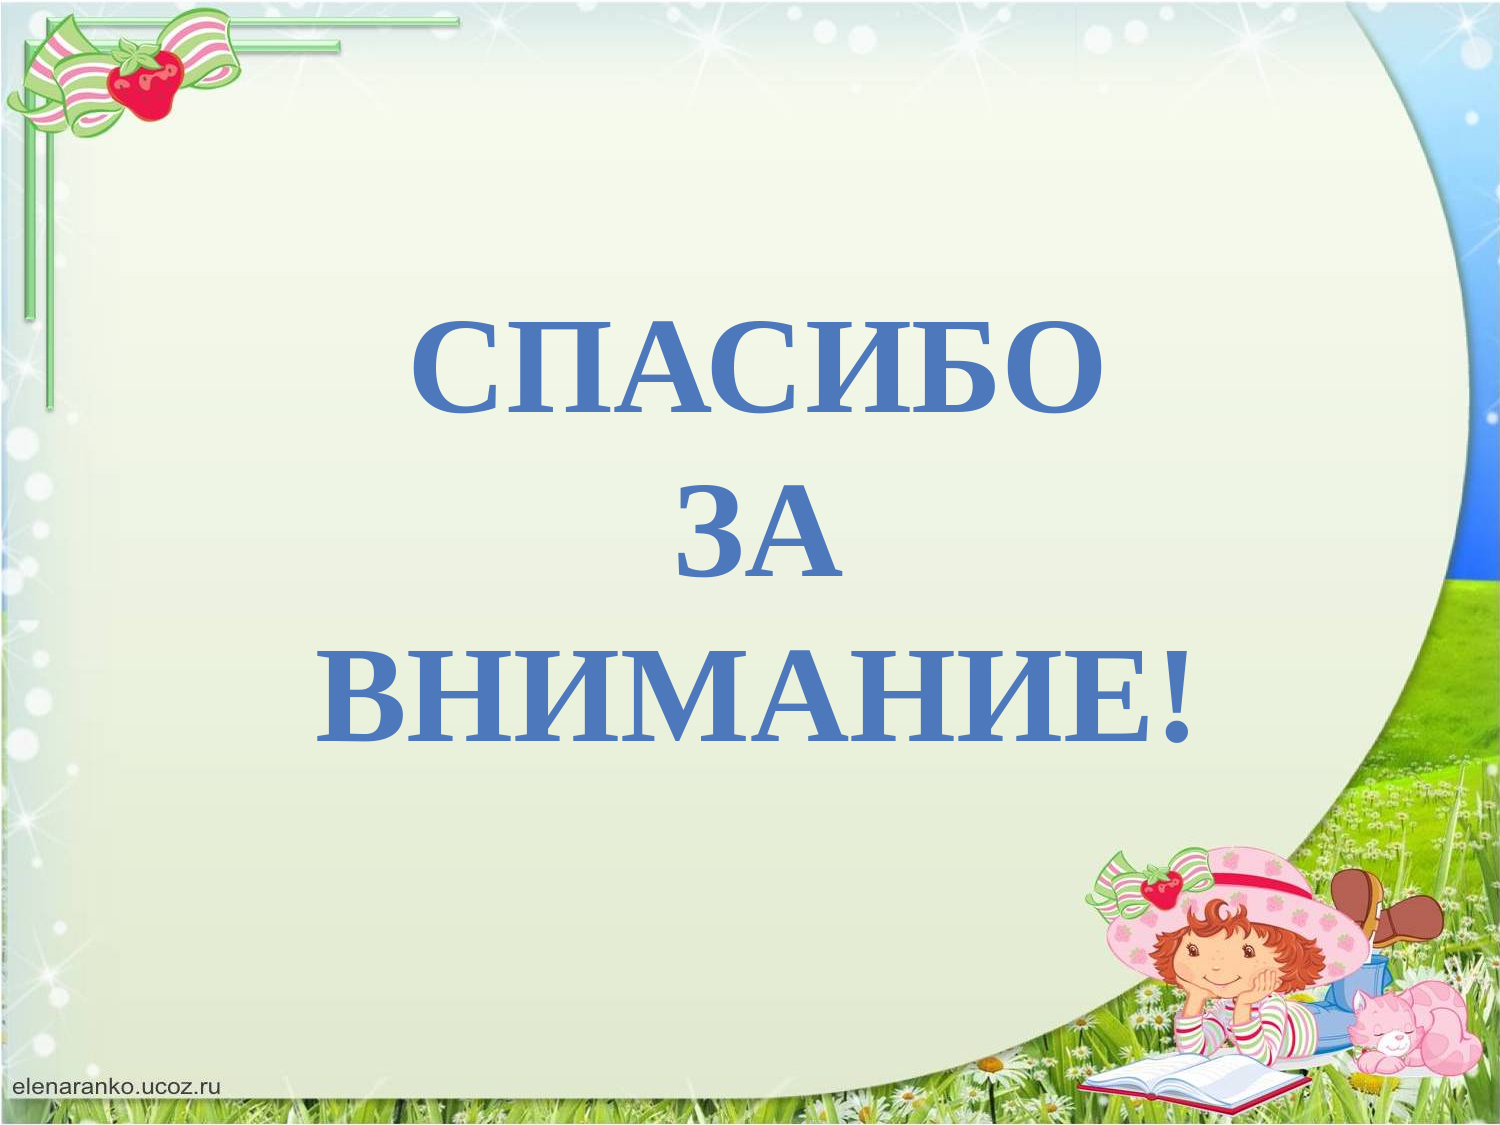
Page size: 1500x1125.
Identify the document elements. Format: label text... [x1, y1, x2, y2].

text_box Спасибо за внимание! [300, 267, 1217, 777]
picture [0, 0, 1500, 1125]
